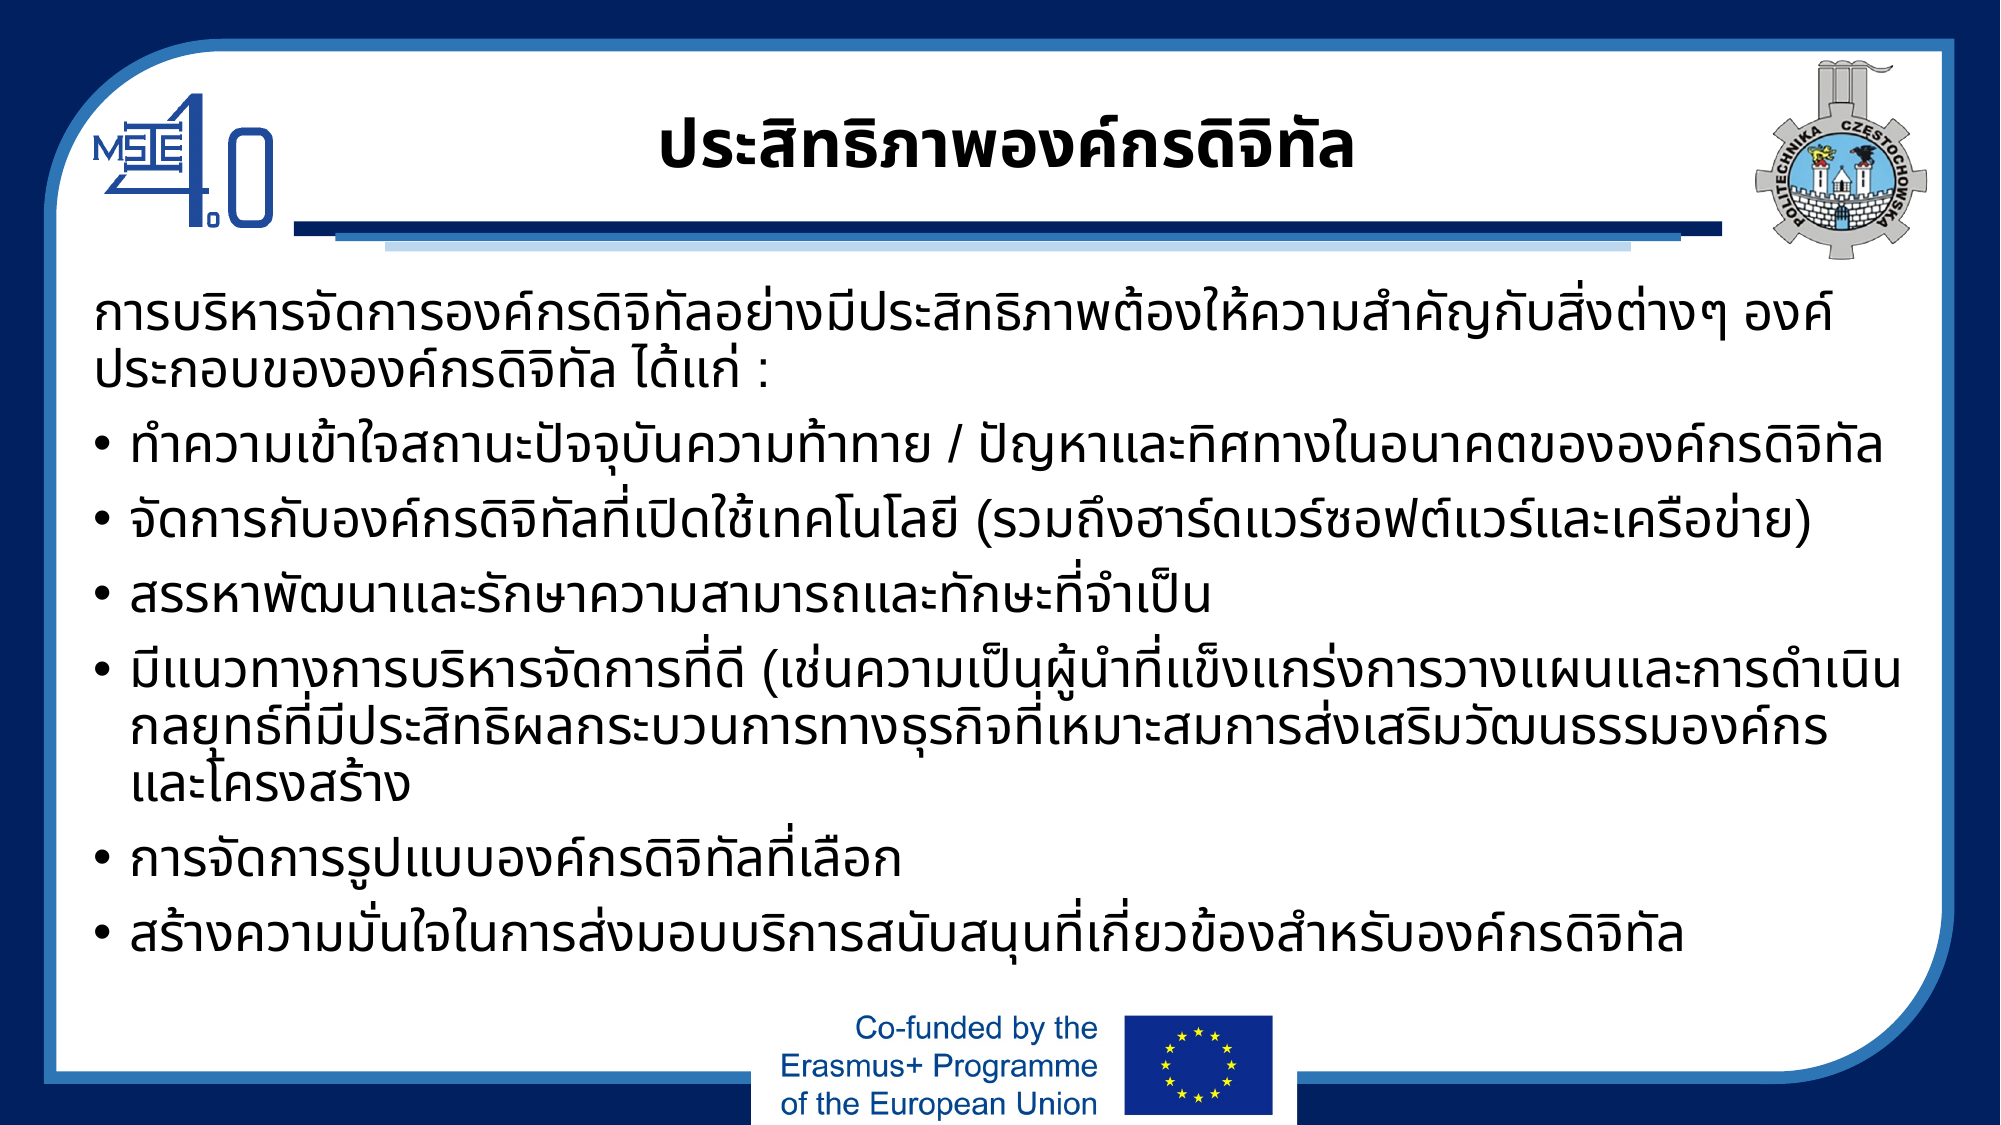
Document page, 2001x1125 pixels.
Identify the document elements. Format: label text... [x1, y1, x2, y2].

picture [751, 1003, 1298, 1125]
picture [1755, 49, 1938, 260]
title ประสิทธิภาพองค์กรดิจิทัล [294, 73, 1723, 220]
list การบริหารจัดการองค์กรดิจิทัลอย่างมีประสิทธิภาพต้องให้ความสำคัญกับสิ่งต่างๆ องค์ประกอบขององค์กรดิจิทัล ได้แก่ : ทำความเข้าใจสถานะปัจจุบันความท้าทาย / ปัญหาและทิศทางในอนาคตขององค์กรดิจิทัล จัดการกับองค์กรดิจิทัลที่เปิดใช้เทคโนโลยี (รวมถึงฮาร์ดแวร์ซอฟต์แวร์และเครือข่าย) สรรหาพัฒนาและรักษาความสามารถและทักษะที่จำเป็น มีแนวทางการบริหารจัดการที่ดี (เช่นความเป็นผู้นำที่แข็งแกร่งการวางแผนและการดำเนินกลยุทธ์ที่มีประสิทธิผลกระบวนการทางธุรกิจที่เหมาะสมการส่งเสริมวัฒนธรรมองค์กรและโครงสร้าง การจัดการรูปแบบองค์กรดิจิทัลที่เลือก สร้างความมั่นใจในการส่งมอบบริการสนับสนุนที่เกี่ยวข้องสำหรับองค์กรดิจิทัล [78, 277, 1921, 984]
